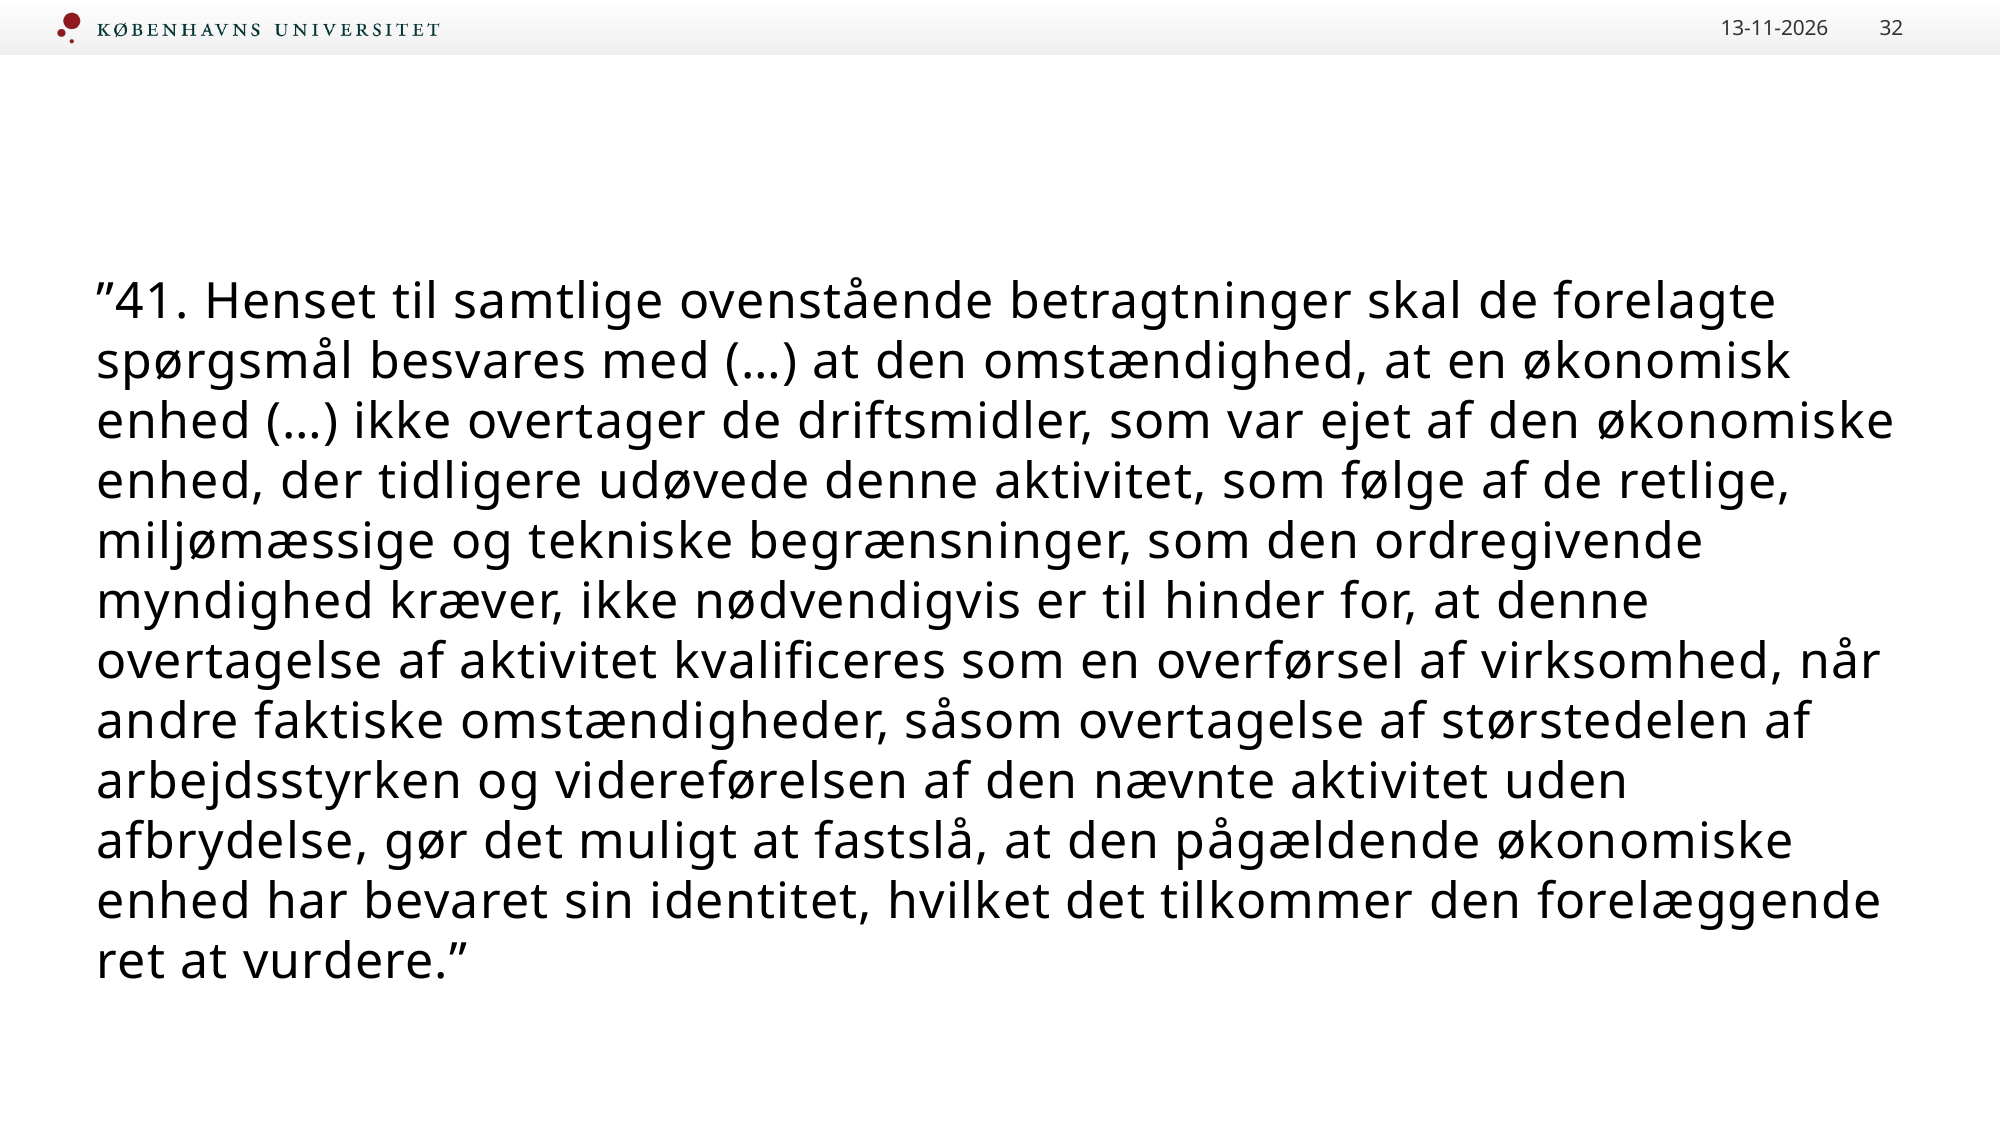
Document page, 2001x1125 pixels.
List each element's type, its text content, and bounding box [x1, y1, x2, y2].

picture [91, 15, 476, 42]
list ”41. Henset til samtlige ovenstående betragtninger skal de forelagte spørgsmål besvares med (…) at den omstændighed, at en økonomisk enhed (…) ikke overtager de driftsmidler, som var ejet af den økonomiske enhed, der tidligere udøvede denne aktivitet, som følge af de retlige, miljømæssige og tekniske begrænsninger, som den ordregivende myndighed kræver, ikke nødvendigvis er til hinder for, at denne overtagelse af aktivitet kvalificeres som en overførsel af virksomhed, når andre faktiske omstændigheder, såsom overtagelse af størstedelen af arbejdsstyrken og videreførelsen af den nævnte aktivitet uden afbrydelse, gør det muligt at fastslå, at den pågældende økonomiske enhed har bevaret sin identitet, hvilket det tilkommer den forelæggende ret at vurdere.” [96, 268, 1904, 1036]
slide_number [1694, 14, 1829, 43]
slide_number 32 [1840, 14, 1904, 43]
